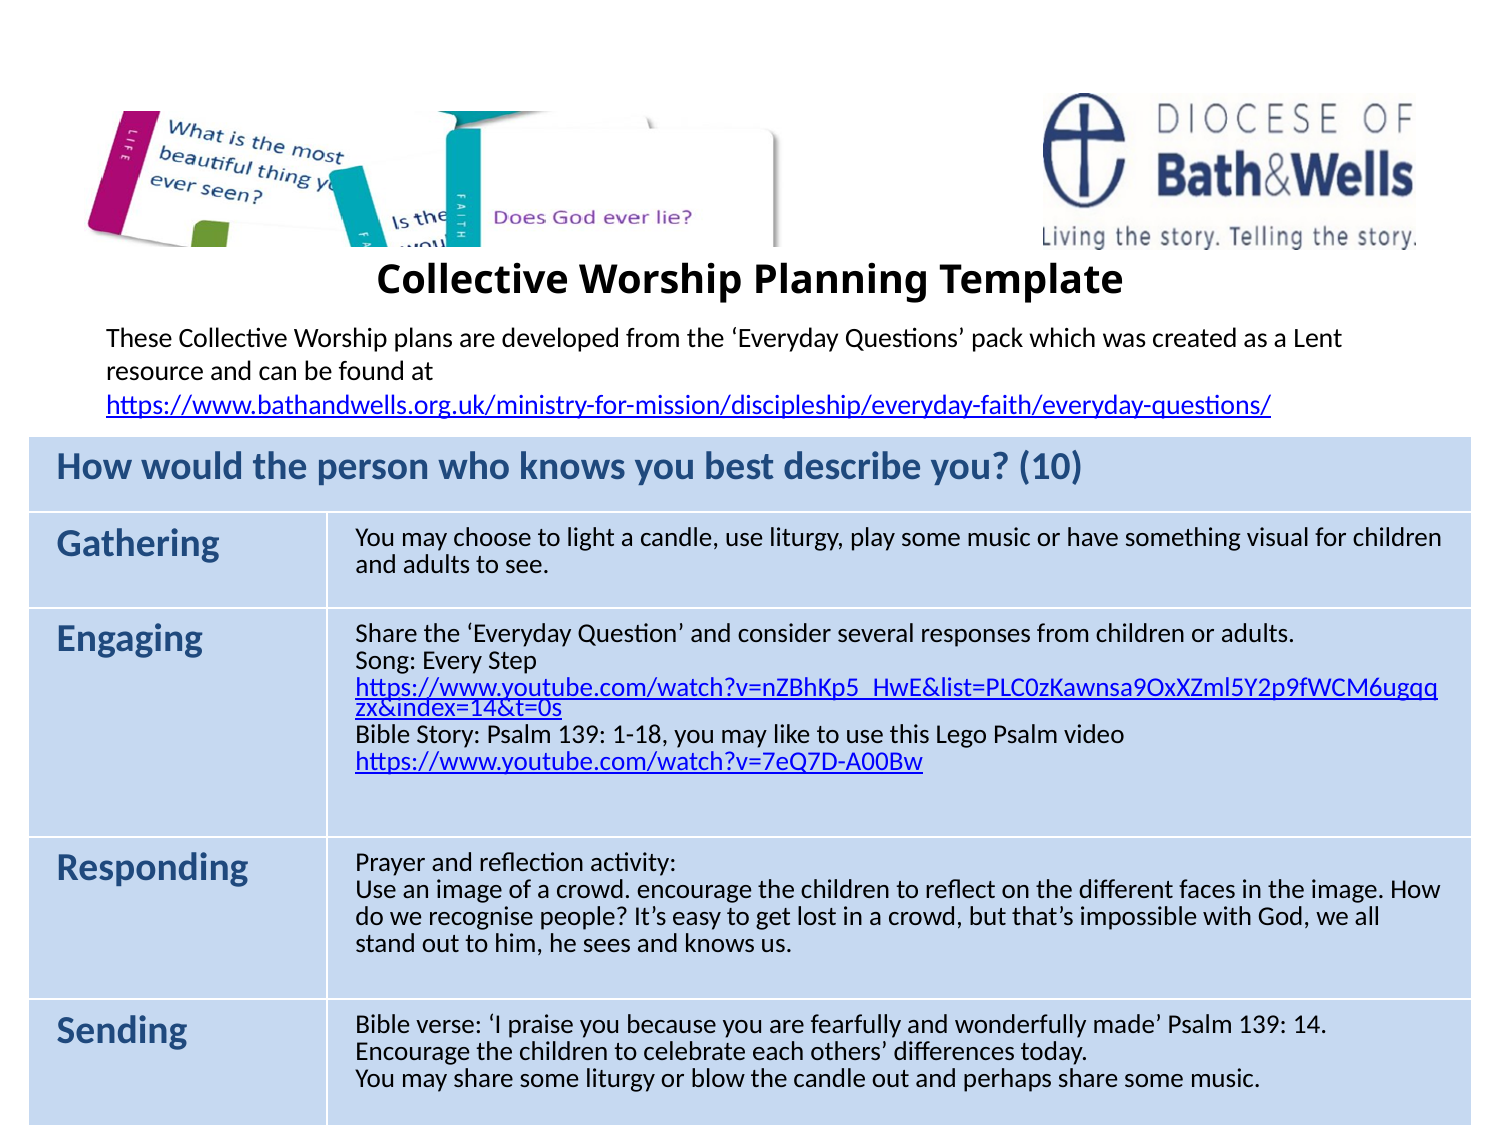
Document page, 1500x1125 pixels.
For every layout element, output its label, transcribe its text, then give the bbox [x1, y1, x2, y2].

table_header How would the person who knows you best describe you? (10) [29, 437, 1471, 511]
table_cell Share the ‘Everyday Question’ and consider several responses from children or adults. Song: Every Step https://www.youtube.com/watch?v=nZBhKp5_HwE&list=PLC0zKawnsa9OxXZml5Y2p9fWCM6ugqqzx&index=14&t=0s Bible Story: Psalm 139: 1-18, you may like to use this Lego Psalm video https://www.youtube.com/watch?v=7eQ7D-A00Bw [328, 609, 1471, 836]
text_box These Collective Worship plans are developed from the ‘Everyday Questions’ pack which was created as a Lent resource and can be found at https://www.bathandwells.org.uk/ministry-for-mission/discipleship/everyday-faith/everyday-questions/ [91, 312, 1423, 428]
table_cell Bible verse: ‘I praise you because you are fearfully and wonderfully made’ Psalm 139: 14. Encourage the children to celebrate each others’ differences today. You may share some liturgy or blow the candle out and perhaps share some music. [328, 1000, 1471, 1125]
table_cell Gathering [29, 513, 326, 607]
table_cell Engaging [29, 609, 326, 836]
table_cell Responding [29, 838, 326, 998]
picture [84, 110, 786, 247]
picture [1043, 93, 1416, 250]
table_cell Sending [29, 1000, 326, 1125]
table_cell You may choose to light a candle, use liturgy, play some music or have something visual for children and adults to see. [328, 513, 1471, 607]
text_box Collective Worship Planning Template [84, 246, 1416, 310]
table_cell Prayer and reflection activity: Use an image of a crowd. encourage the children to reflect on the different faces in the image. How do we recognise people? It’s easy to get lost in a crowd, but that’s impossible with God, we all stand out to him, he sees and knows us. [328, 838, 1471, 998]
